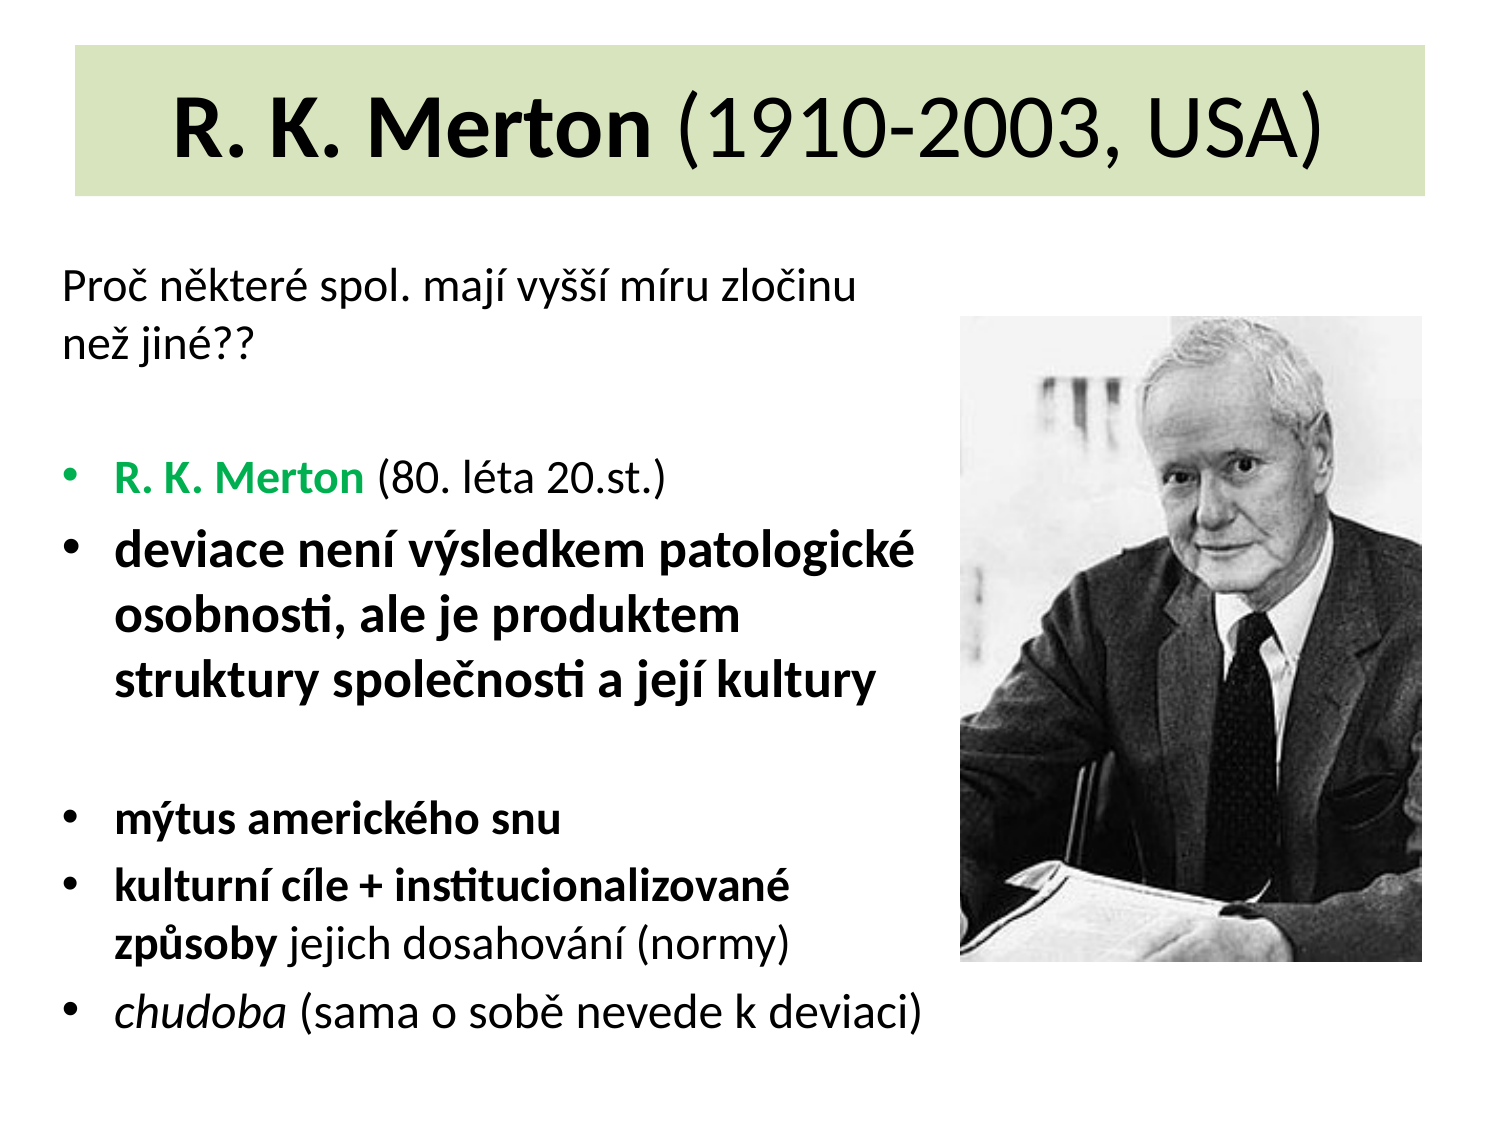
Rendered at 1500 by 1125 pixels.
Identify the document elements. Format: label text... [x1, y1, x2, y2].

title R. K. Merton (1910-2003, USA) [75, 45, 1425, 197]
list Proč některé spol. mají vyšší míru zločinu než jiné?? R. K. Merton (80. léta 20.st.) deviace není výsledkem patologické osobnosti, ale je produktem struktury společnosti a její kultury mýtus amerického snu kulturní cíle + institucionalizované způsoby jejich dosahování (normy) chudoba (sama o sobě nevede k deviaci) [46, 246, 950, 1125]
picture [960, 316, 1423, 962]
